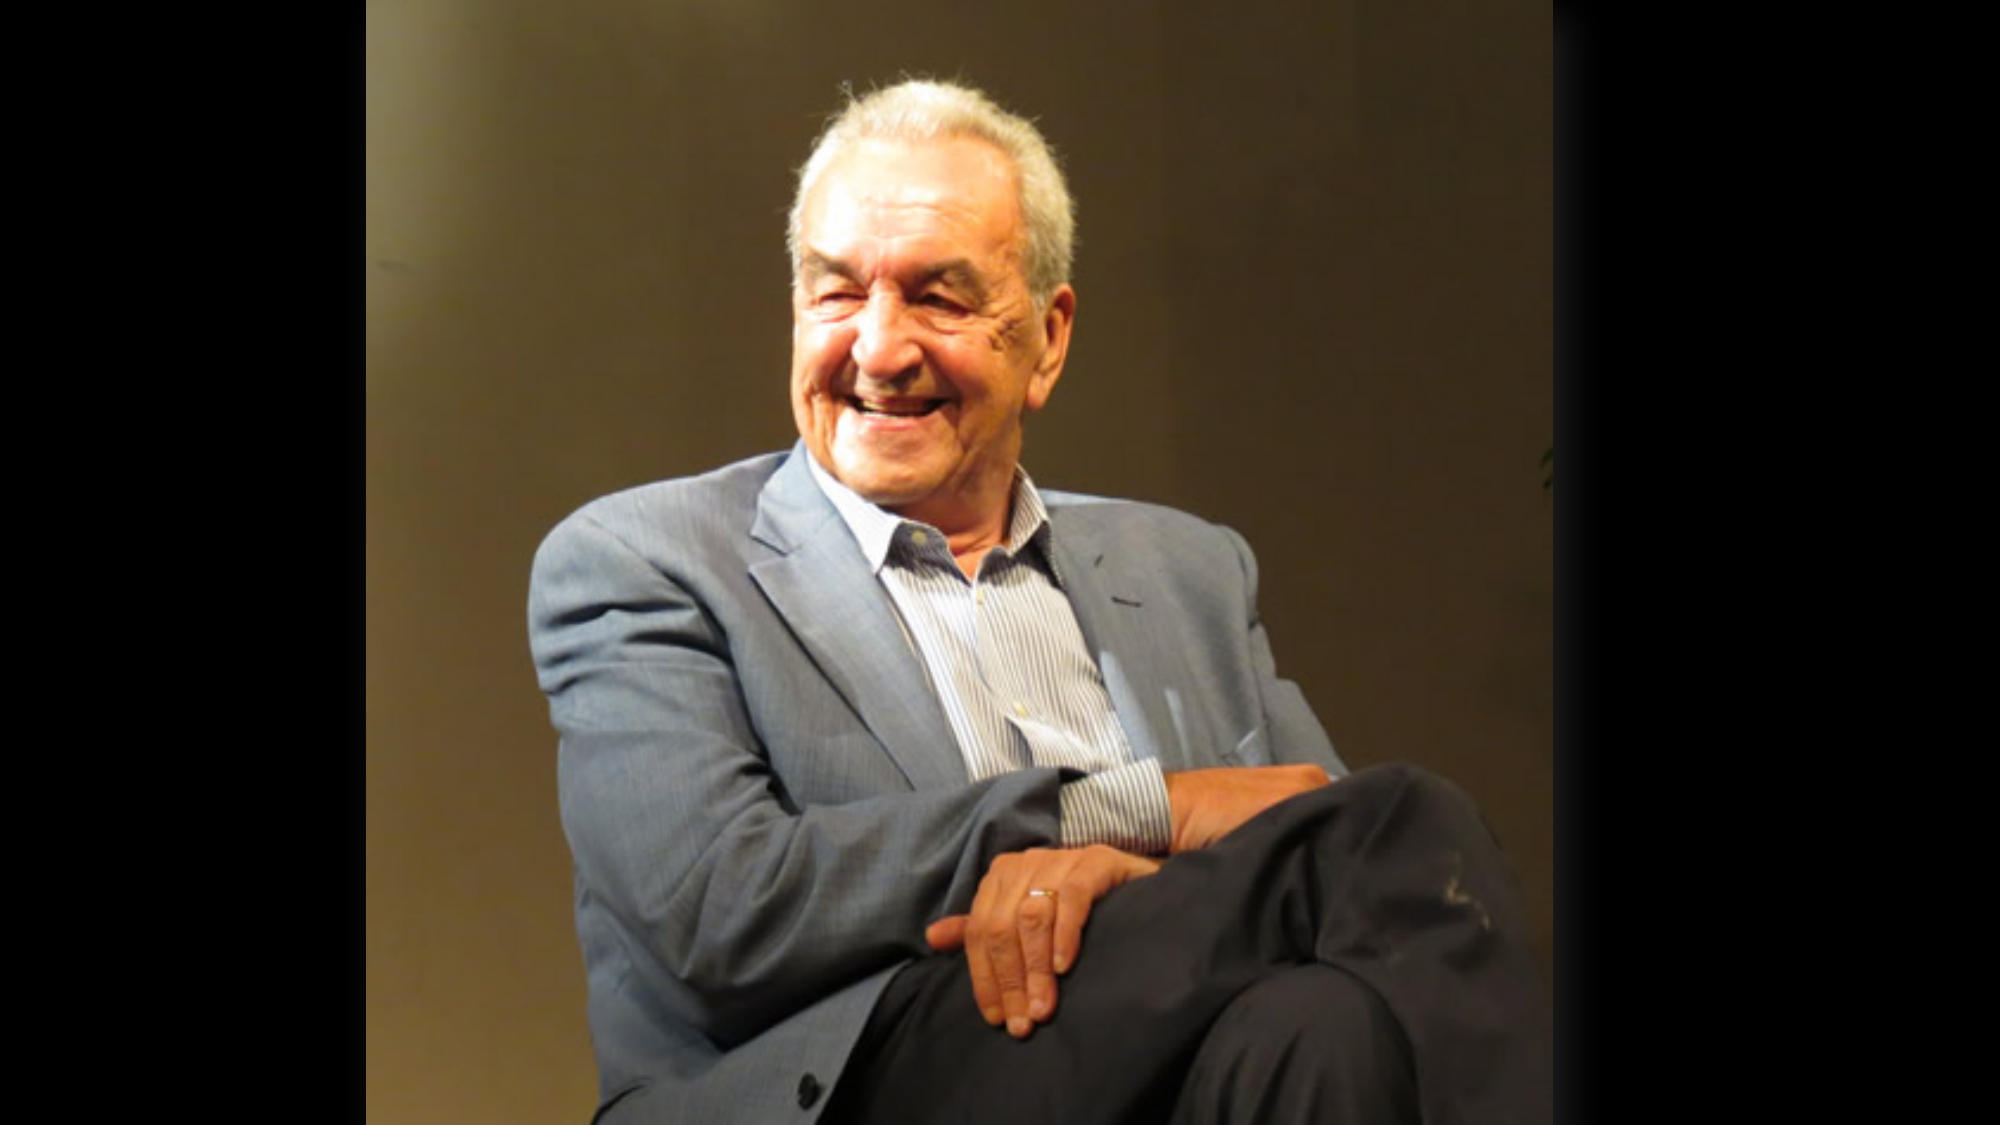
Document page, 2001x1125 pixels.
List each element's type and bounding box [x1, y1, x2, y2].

list [366, 0, 1553, 1125]
